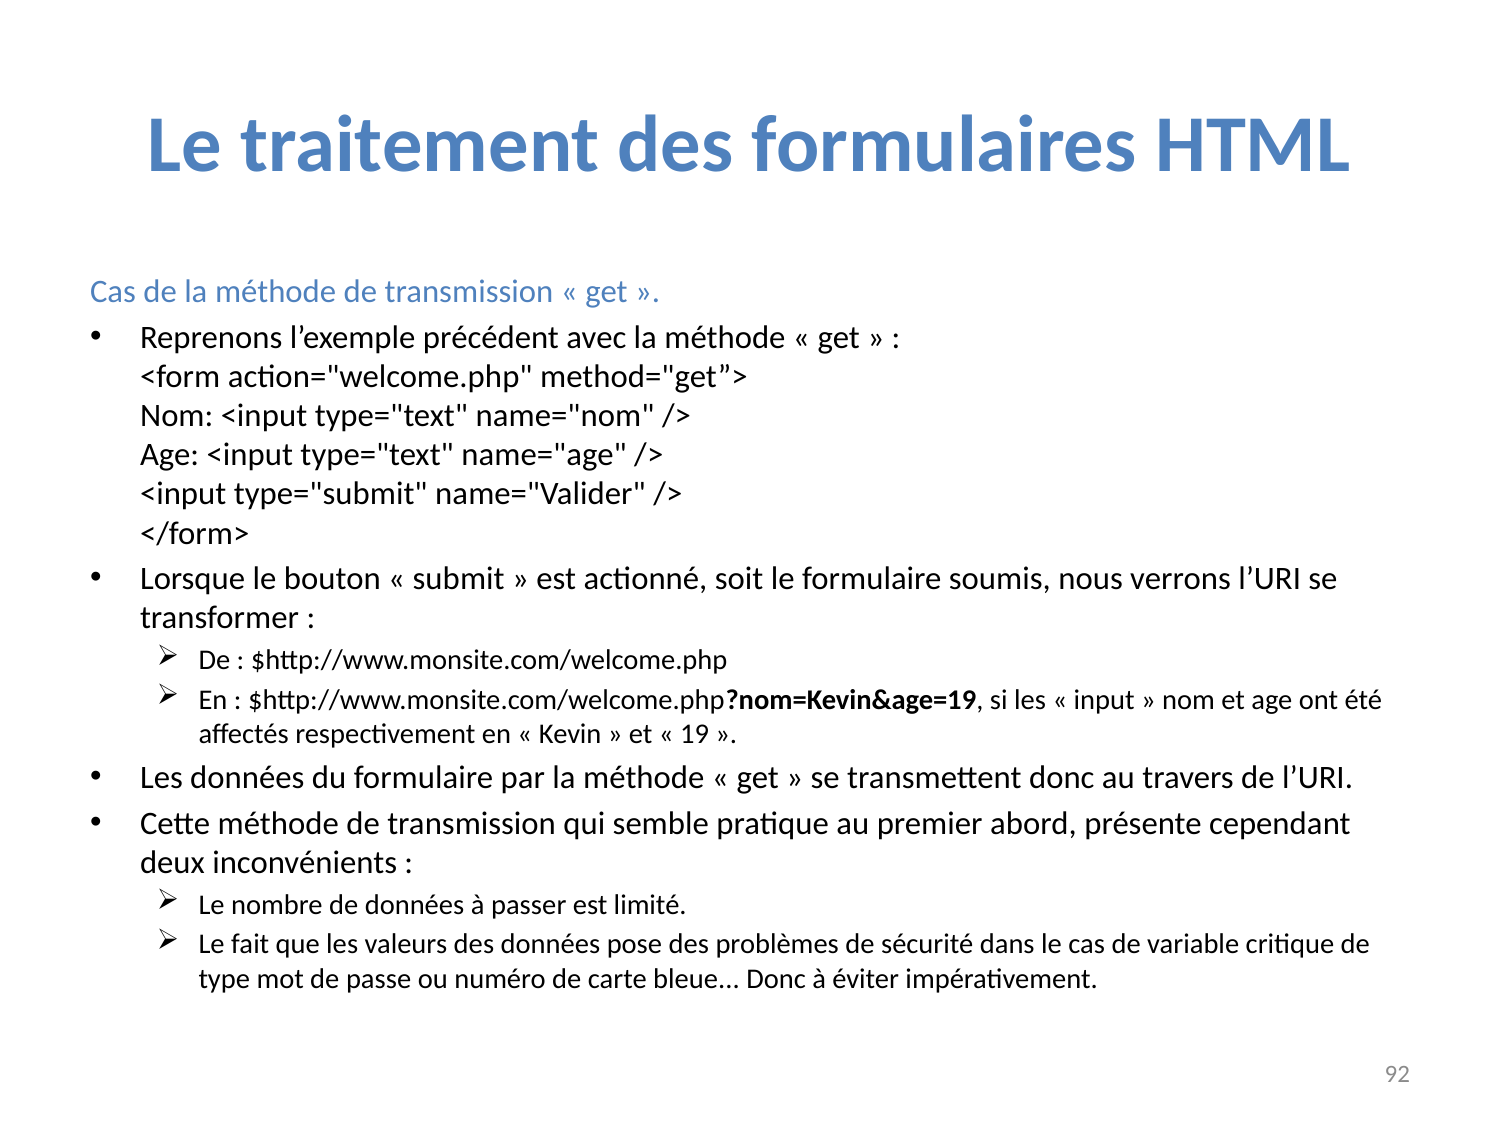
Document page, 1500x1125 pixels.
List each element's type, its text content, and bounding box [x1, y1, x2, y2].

list Cas de la méthode de transmission « get ». Reprenons l’exemple précédent avec la méthode « get » : <form action="welcome.php" method="get”> Nom: <input type="text" name="nom" /> Age: <input type="text" name="age" /> <input type="submit" name="Valider" /> </form> Lorsque le bouton « submit » est actionné, soit le formulaire soumis, nous verrons l’URI se transformer : De : $http://www.monsite.com/welcome.php En : $http://www.monsite.com/welcome.php?nom=Kevin&age=19, si les « input » nom et age ont été affectés respectivement en « Kevin » et « 19 ». Les données du formulaire par la méthode « get » se transmettent donc au travers de l’URI. Cette méthode de transmission qui semble pratique au premier abord, présente cependant deux inconvénients : Le nombre de données à passer est limité. Le fait que les valeurs des données pose des problèmes de sécurité dans le cas de variable critique de type mot de passe ou numéro de carte bleue... Donc à éviter impérativement. [75, 262, 1425, 1005]
slide_number 92 [1074, 1042, 1425, 1103]
title Le traitement des formulaires HTML [75, 45, 1425, 233]
